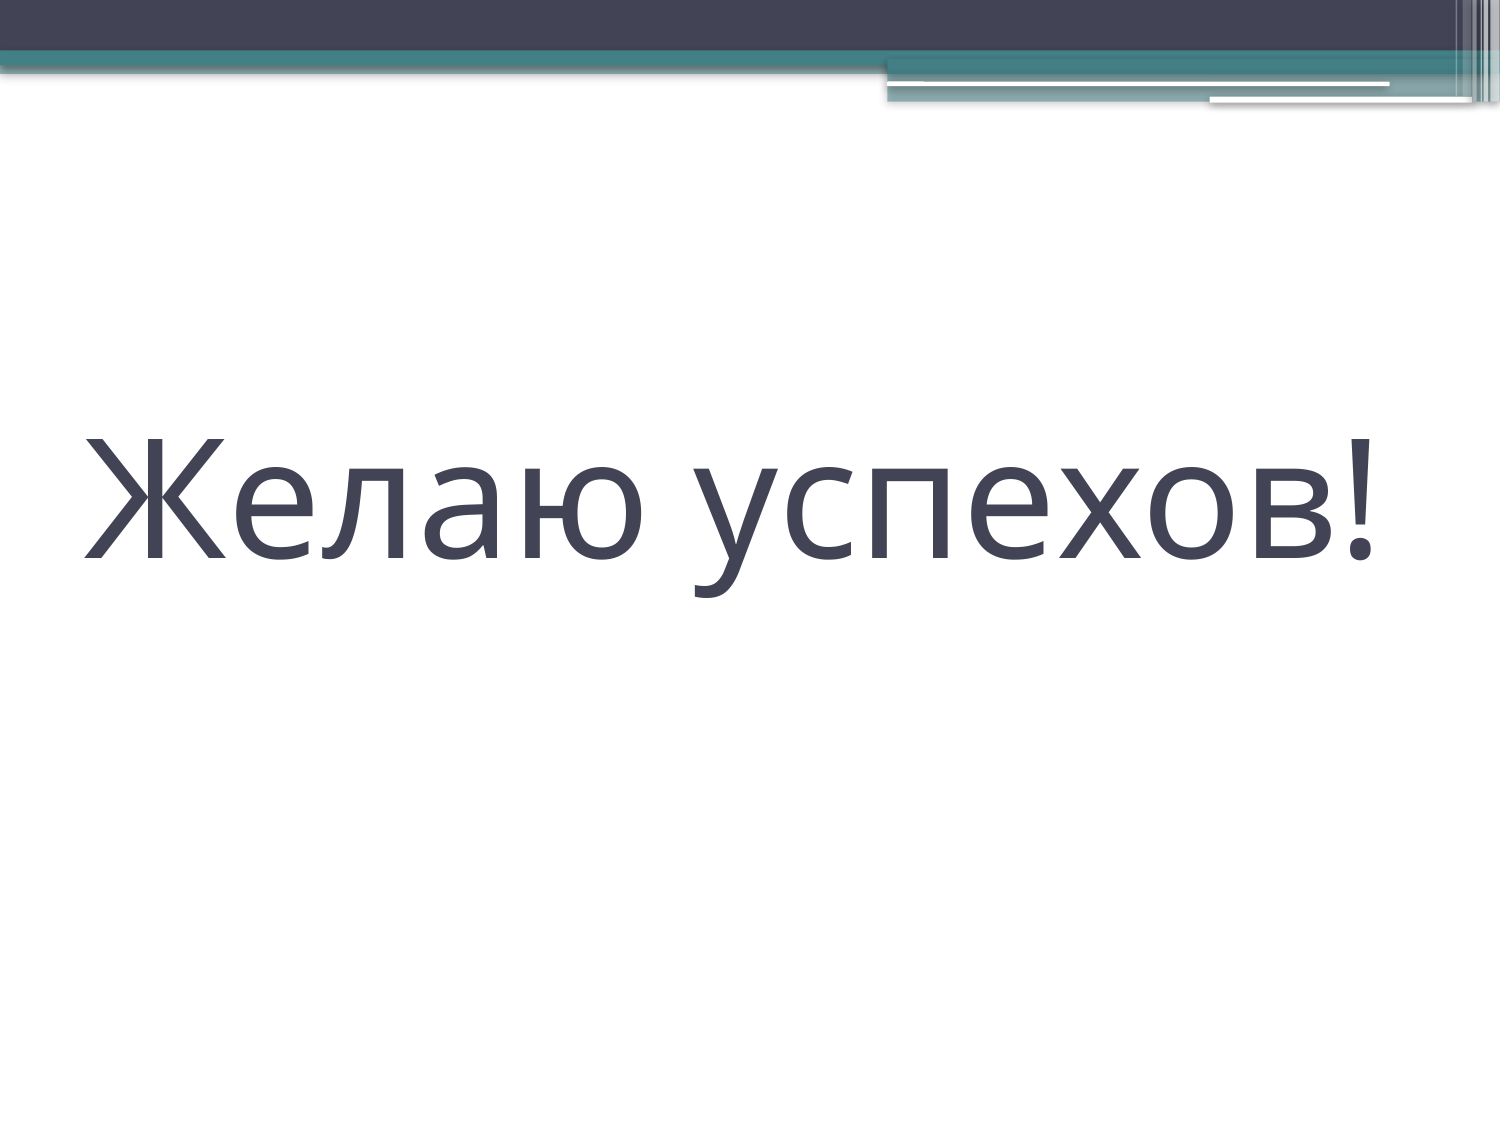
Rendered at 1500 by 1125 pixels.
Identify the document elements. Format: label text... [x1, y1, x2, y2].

title Желаю успехов! [70, 398, 1421, 586]
